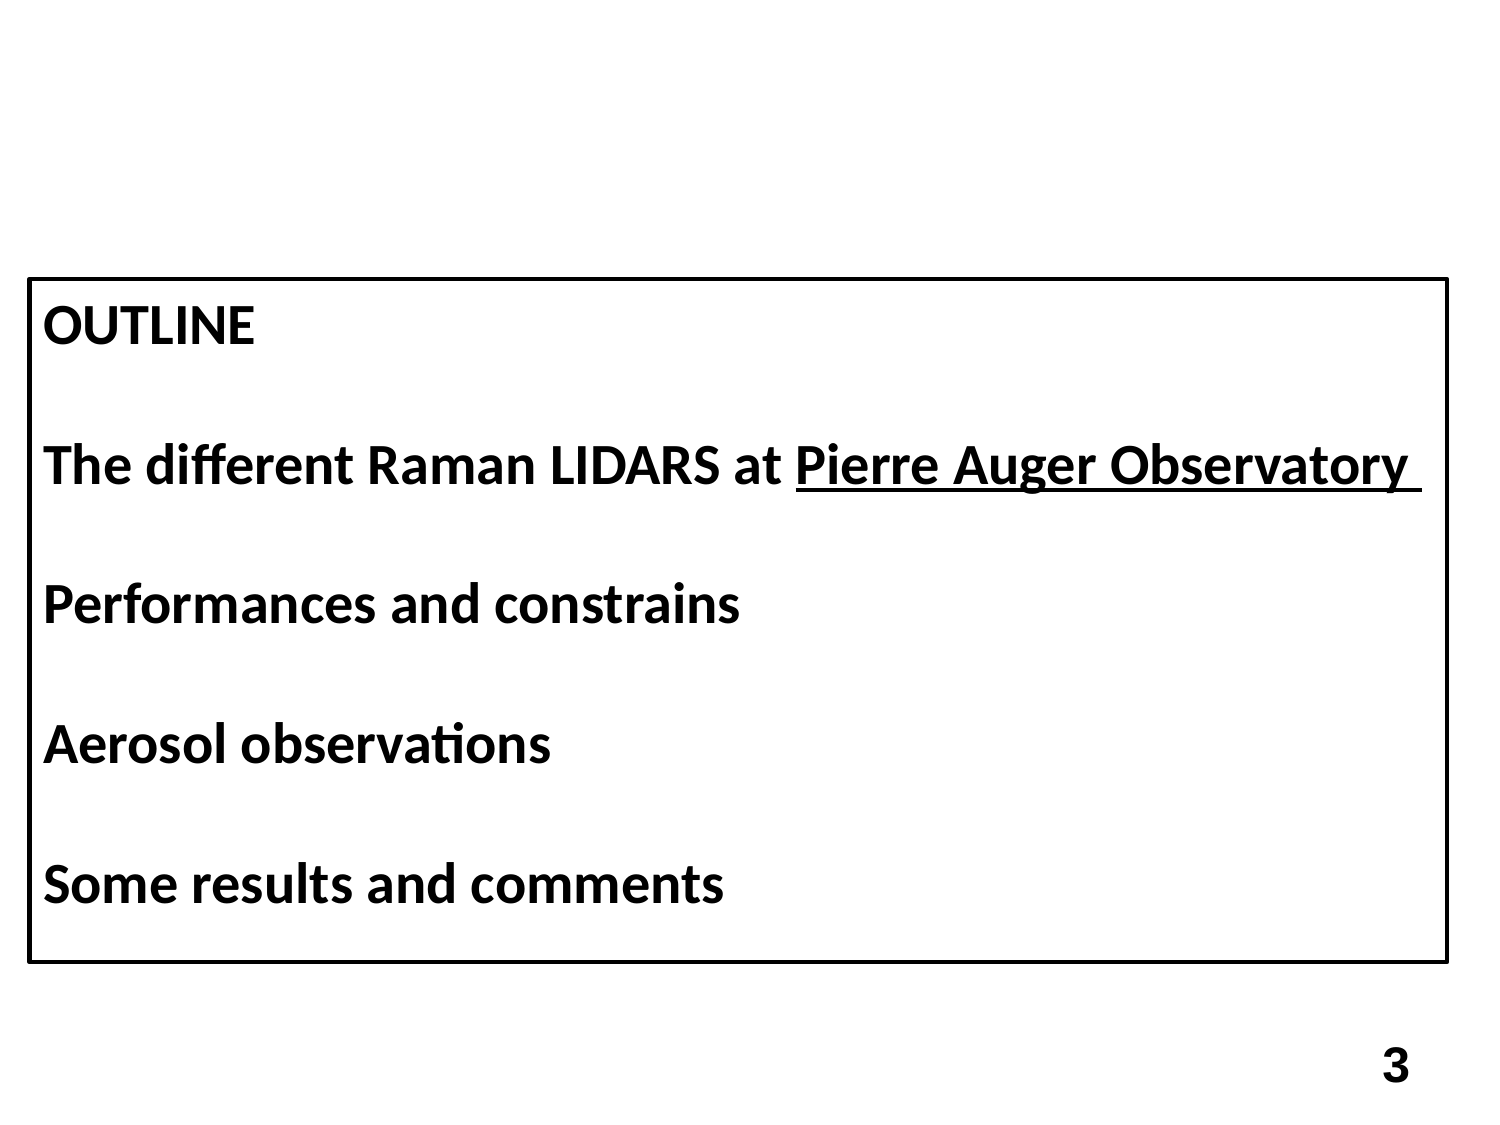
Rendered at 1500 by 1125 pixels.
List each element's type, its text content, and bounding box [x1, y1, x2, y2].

slide_number 3 [1074, 1024, 1426, 1103]
text_box OUTLINE The different Raman LIDARS at Pierre Auger Observatory Performances and constrains Aerosol observations Some results and comments [27, 277, 1449, 964]
